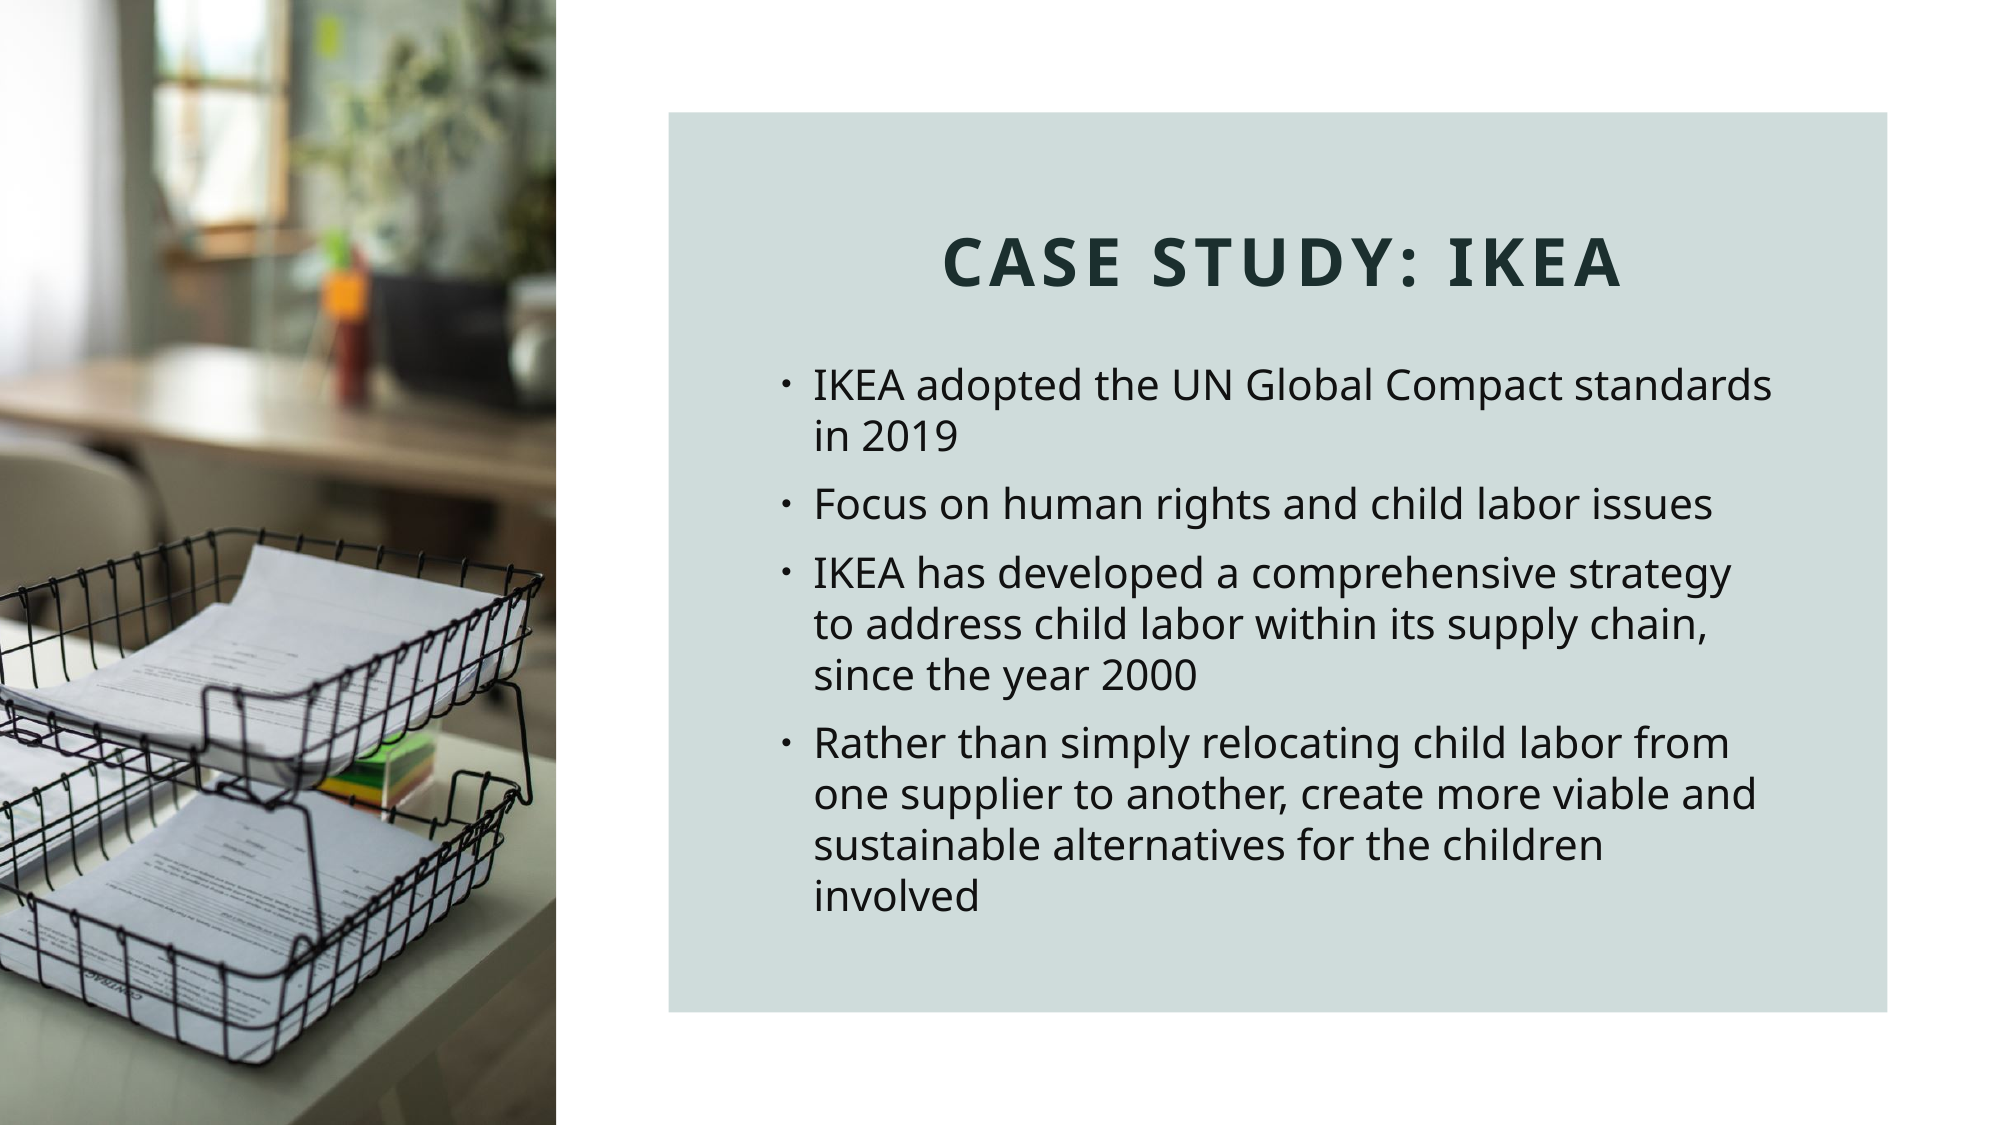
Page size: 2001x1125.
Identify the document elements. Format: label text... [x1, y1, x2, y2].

list IKEA adopted the UN Global Compact standards in 2019 Focus on human rights and child labor issues IKEA has developed a comprehensive strategy to address child labor within its supply chain, since the year 2000 Rather than simply relocating child labor from one supplier to another, create more viable and sustainable alternatives for the children involved [766, 350, 1792, 931]
text_box [668, 111, 1888, 1013]
text_box [557, 0, 2000, 1125]
title Case study: Ikea [781, 154, 1782, 309]
picture [0, 0, 557, 1125]
